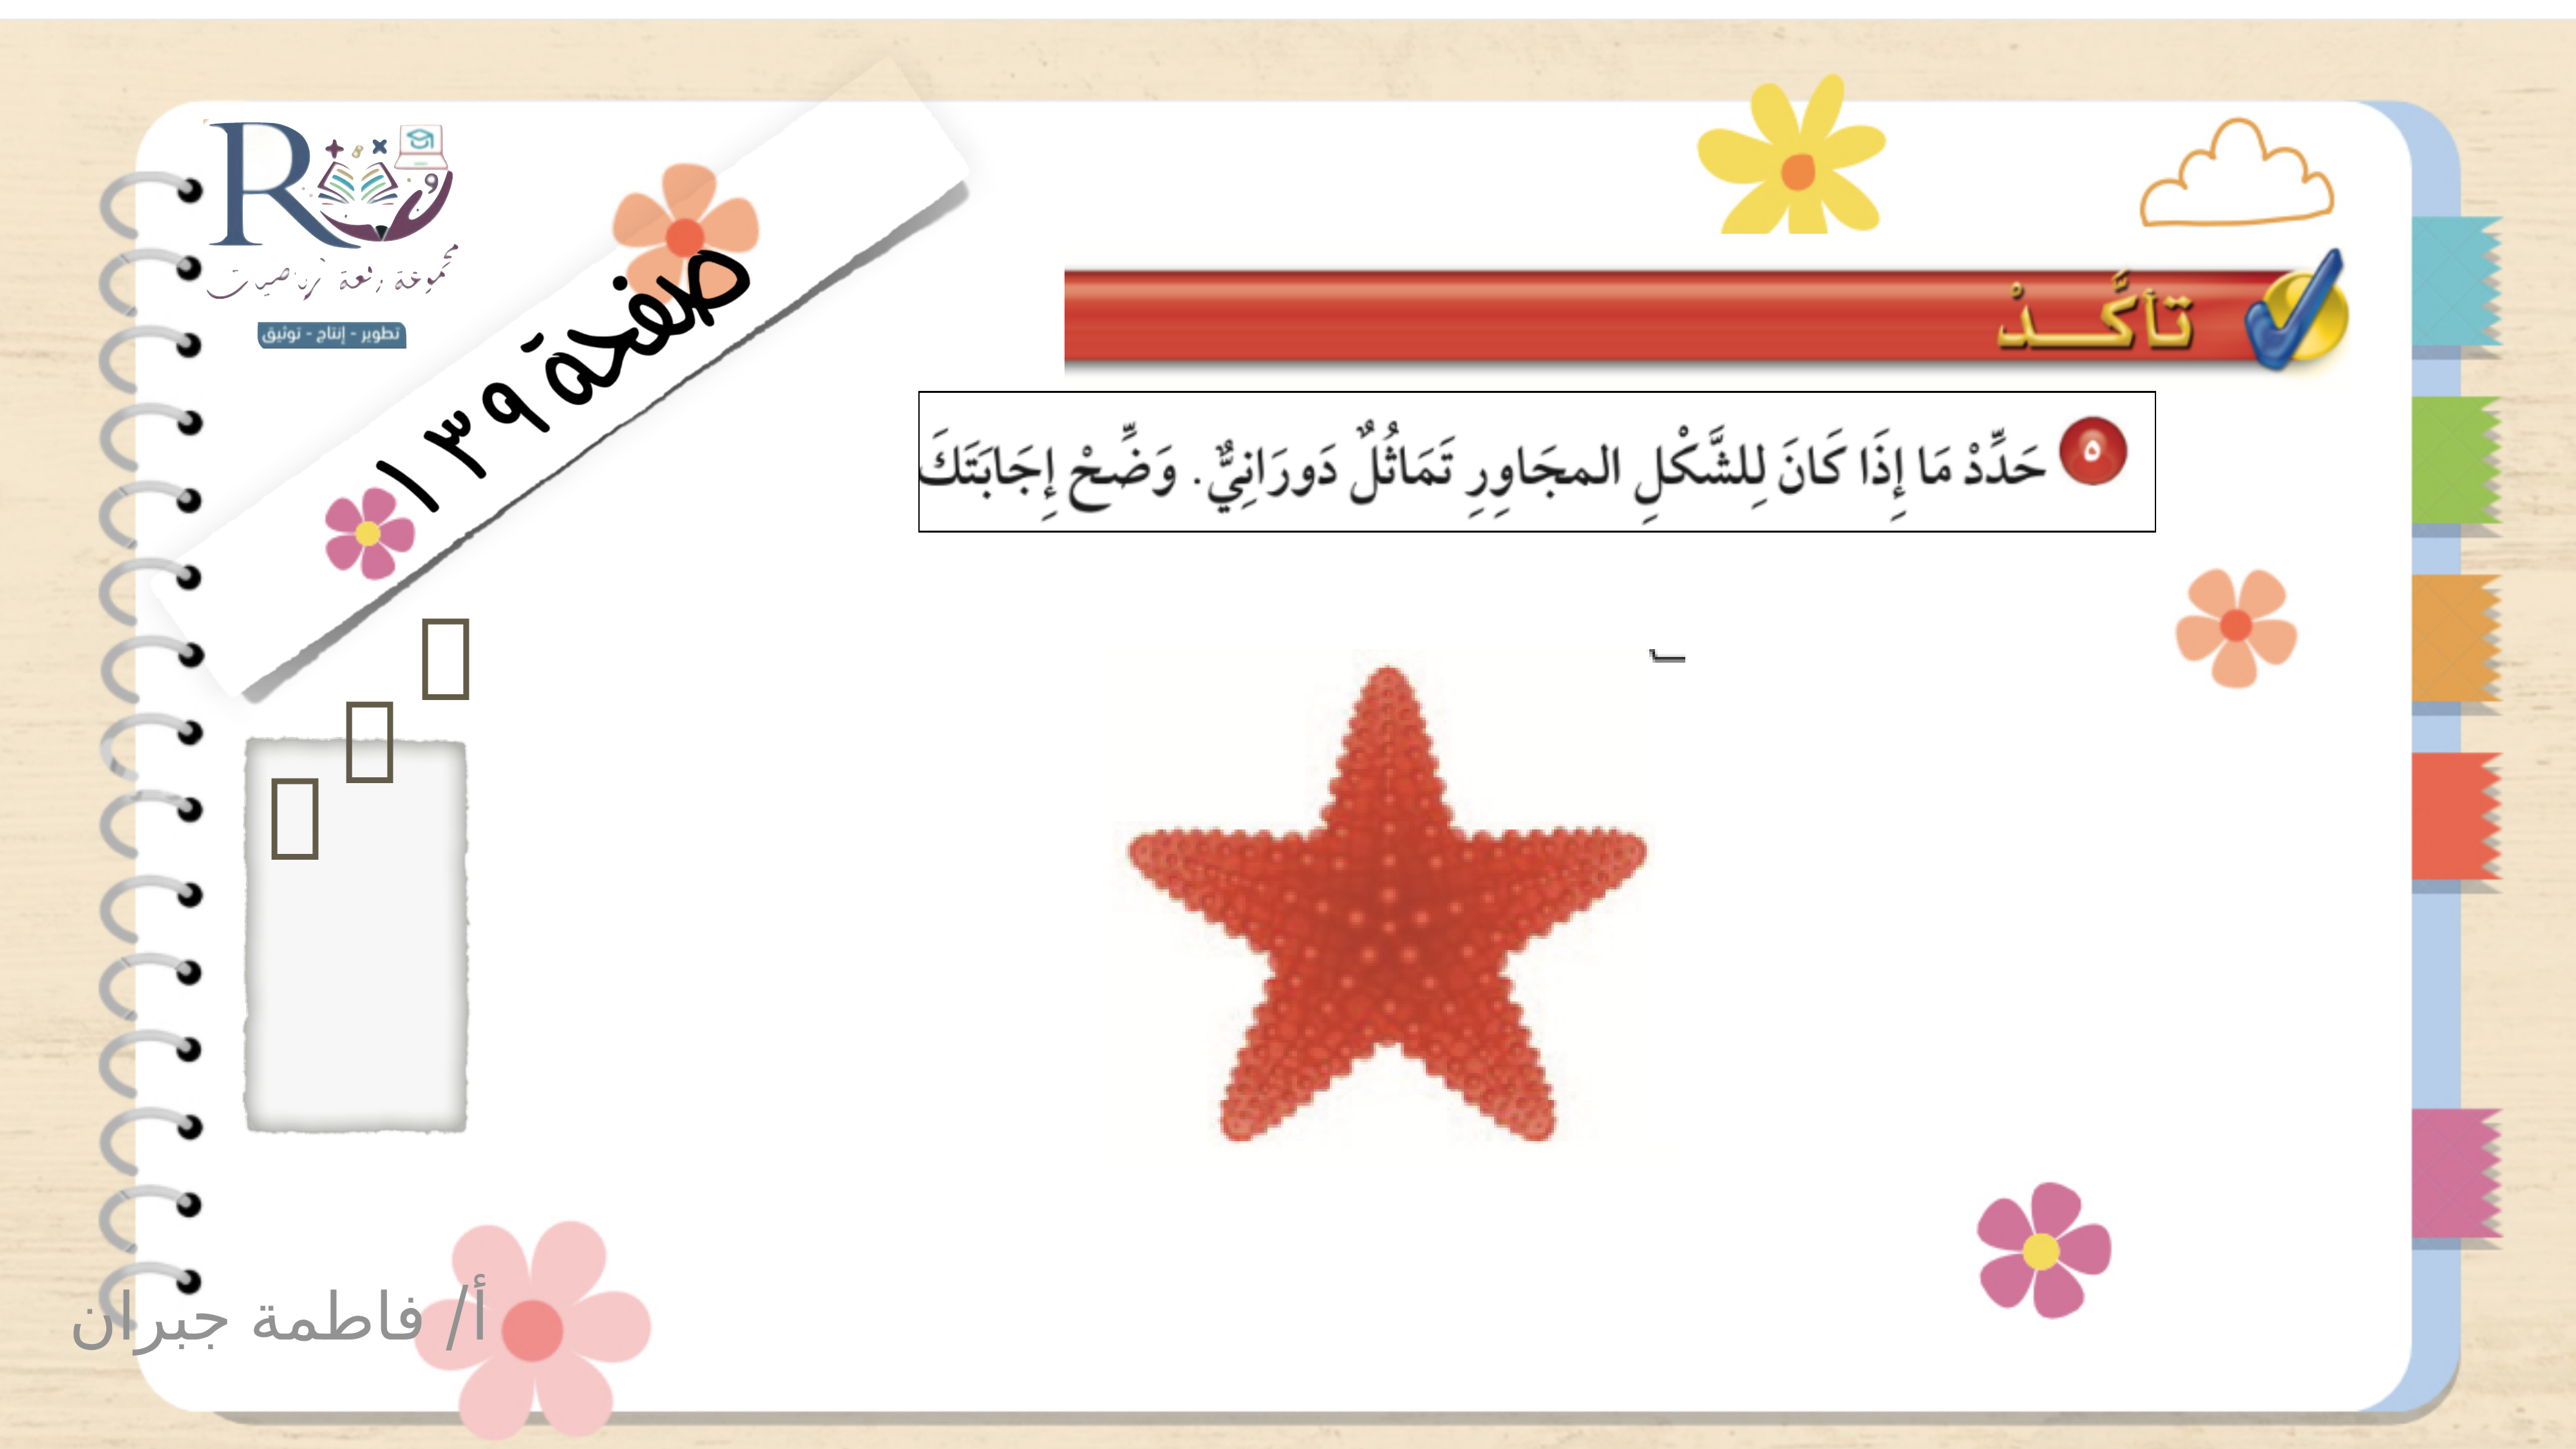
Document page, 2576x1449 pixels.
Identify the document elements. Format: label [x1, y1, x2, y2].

picture [0, 3, 2576, 1449]
text_box [203, 581, 538, 1139]
